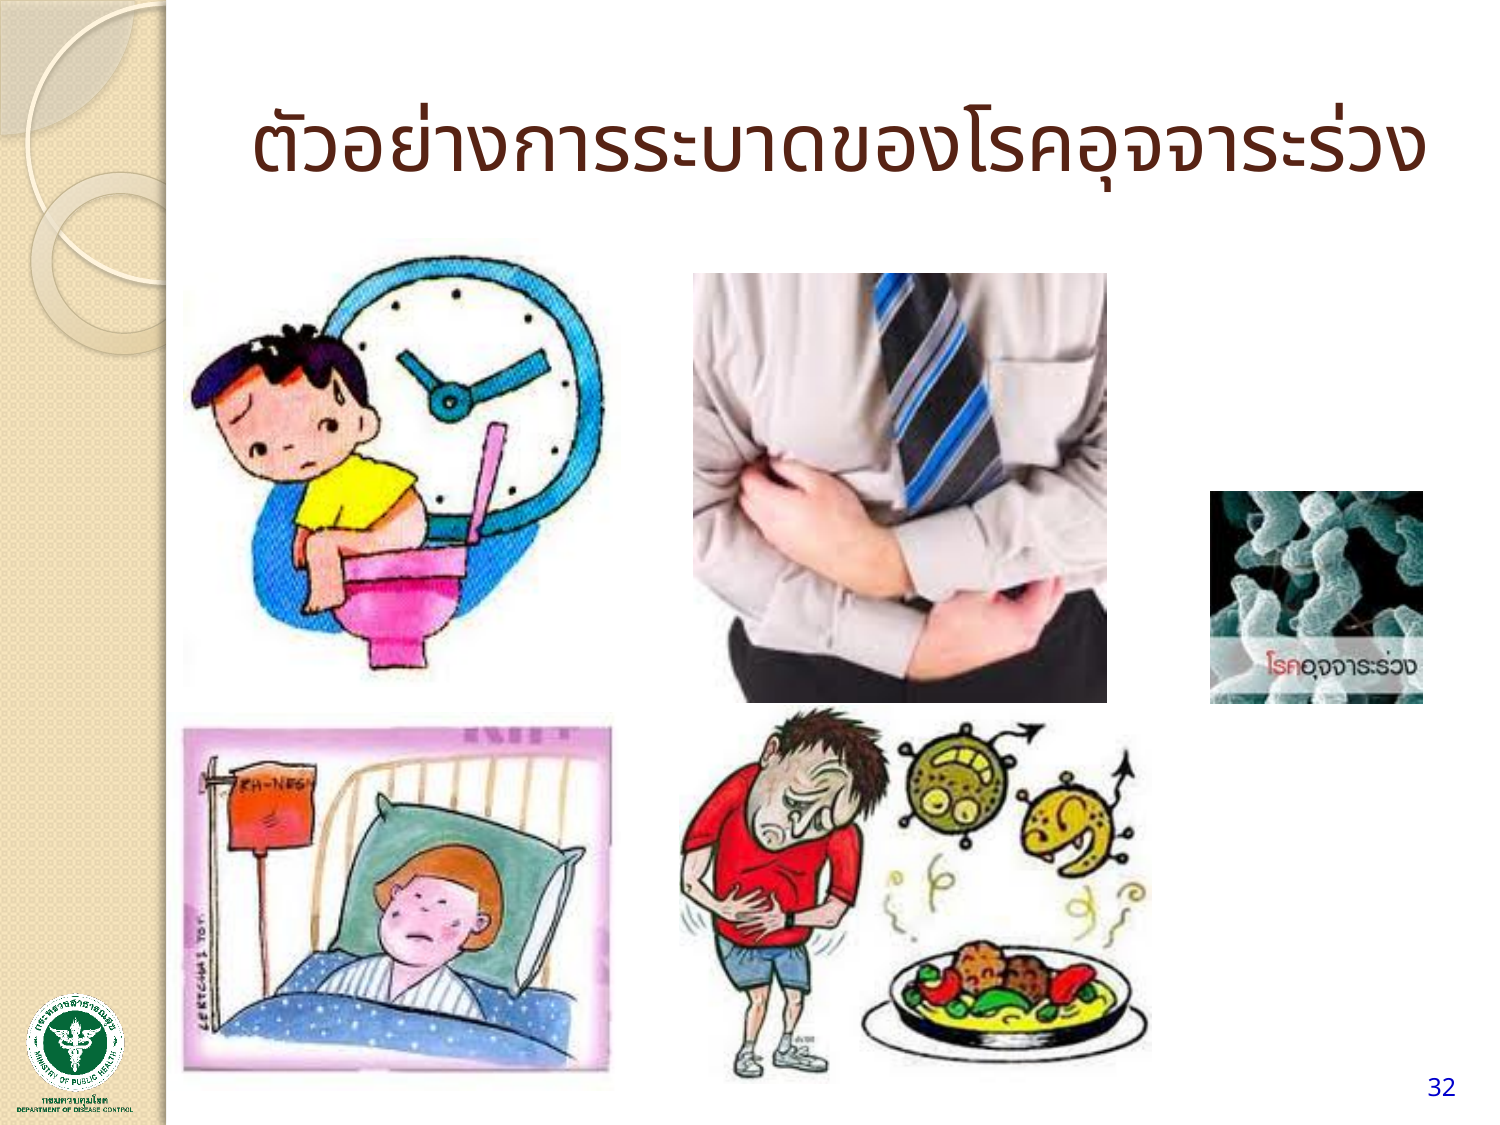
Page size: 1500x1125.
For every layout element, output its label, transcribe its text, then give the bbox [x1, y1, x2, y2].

picture [678, 705, 1152, 1084]
picture [167, 711, 622, 1091]
title ตัวอย่างการระบาดของโรคอุจจาระร่วง [235, 45, 1466, 233]
slide_number 32 [1413, 1034, 1488, 1113]
picture [17, 993, 133, 1112]
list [182, 238, 621, 688]
picture [693, 273, 1108, 703]
picture [1210, 491, 1423, 704]
